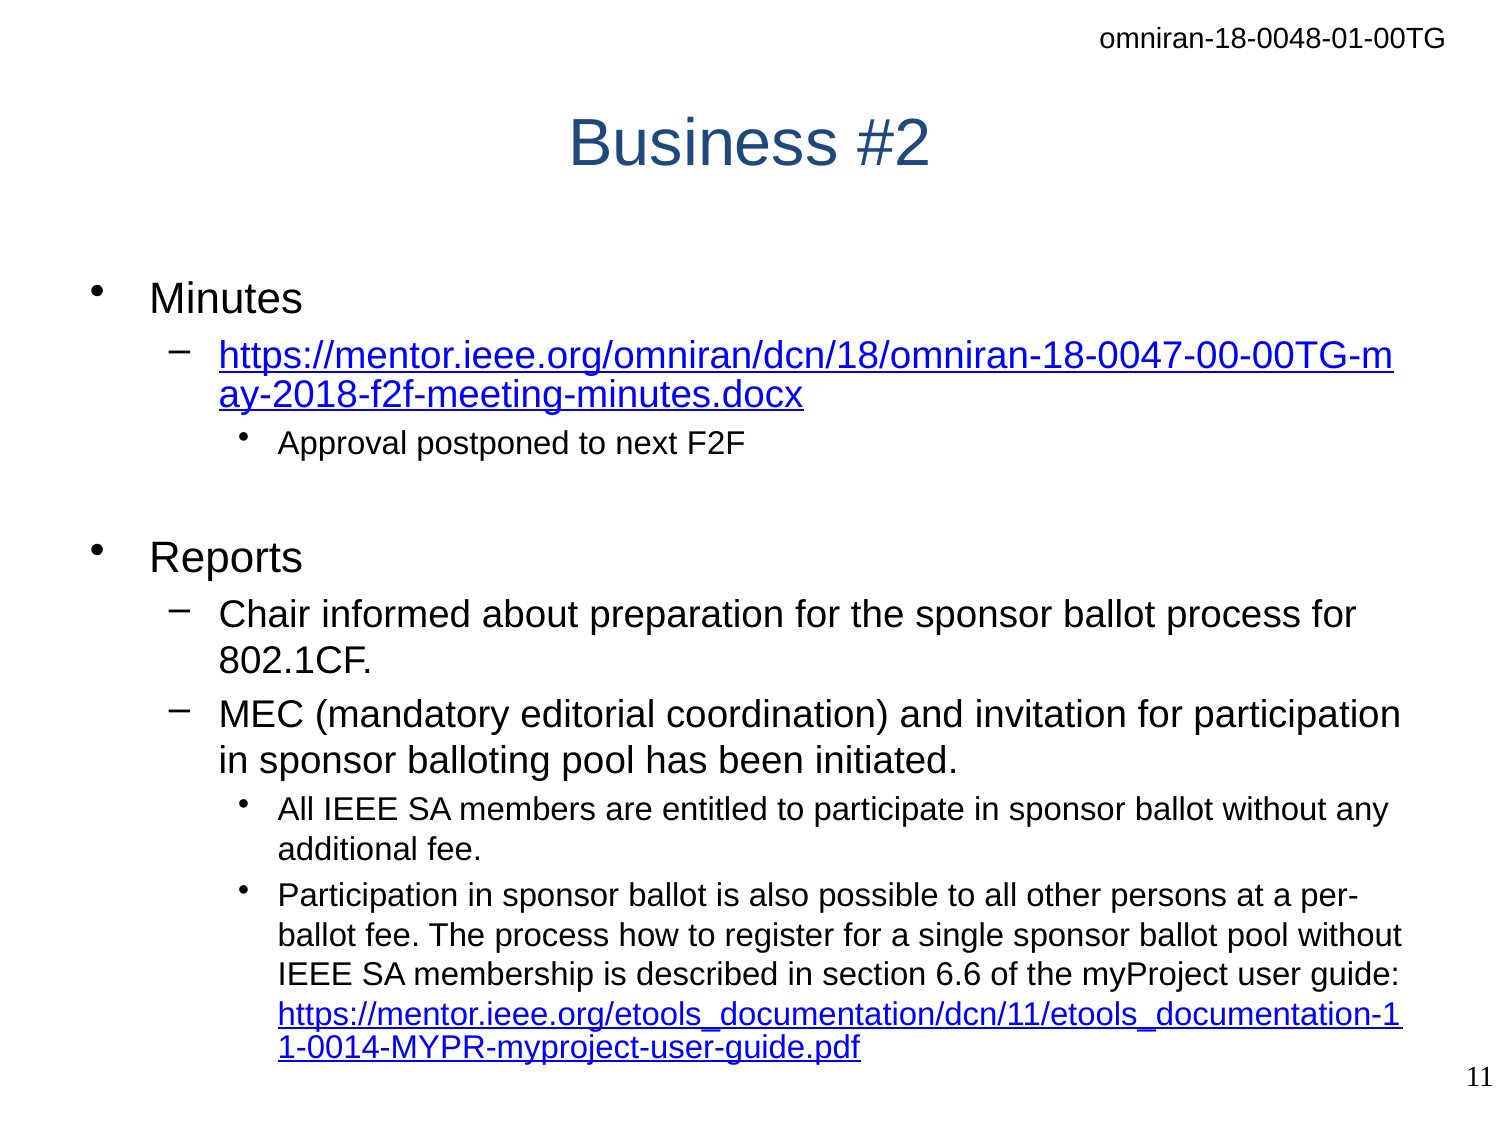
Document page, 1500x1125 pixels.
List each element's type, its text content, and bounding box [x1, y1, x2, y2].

list Minutes https://mentor.ieee.org/omniran/dcn/18/omniran-18-0047-00-00TG-may-2018-f2f-meeting-minutes.docx Approval postponed to next F2F Reports Chair informed about preparation for the sponsor ballot process for 802.1CF. MEC (mandatory editorial coordination) and invitation for participation in sponsor balloting pool has been initiated. All IEEE SA members are entitled to participate in sponsor ballot without any additional fee. Participation in sponsor ballot is also possible to all other persons at a per-ballot fee. The process how to register for a single sponsor ballot pool without IEEE SA membership is described in section 6.6 of the myProject user guide: https://mentor.ieee.org/etools_documentation/dcn/11/etools_documentation-11-0014-MYPR-myproject-user-guide.pdf [75, 262, 1425, 1005]
title Business #2 [75, 45, 1425, 233]
